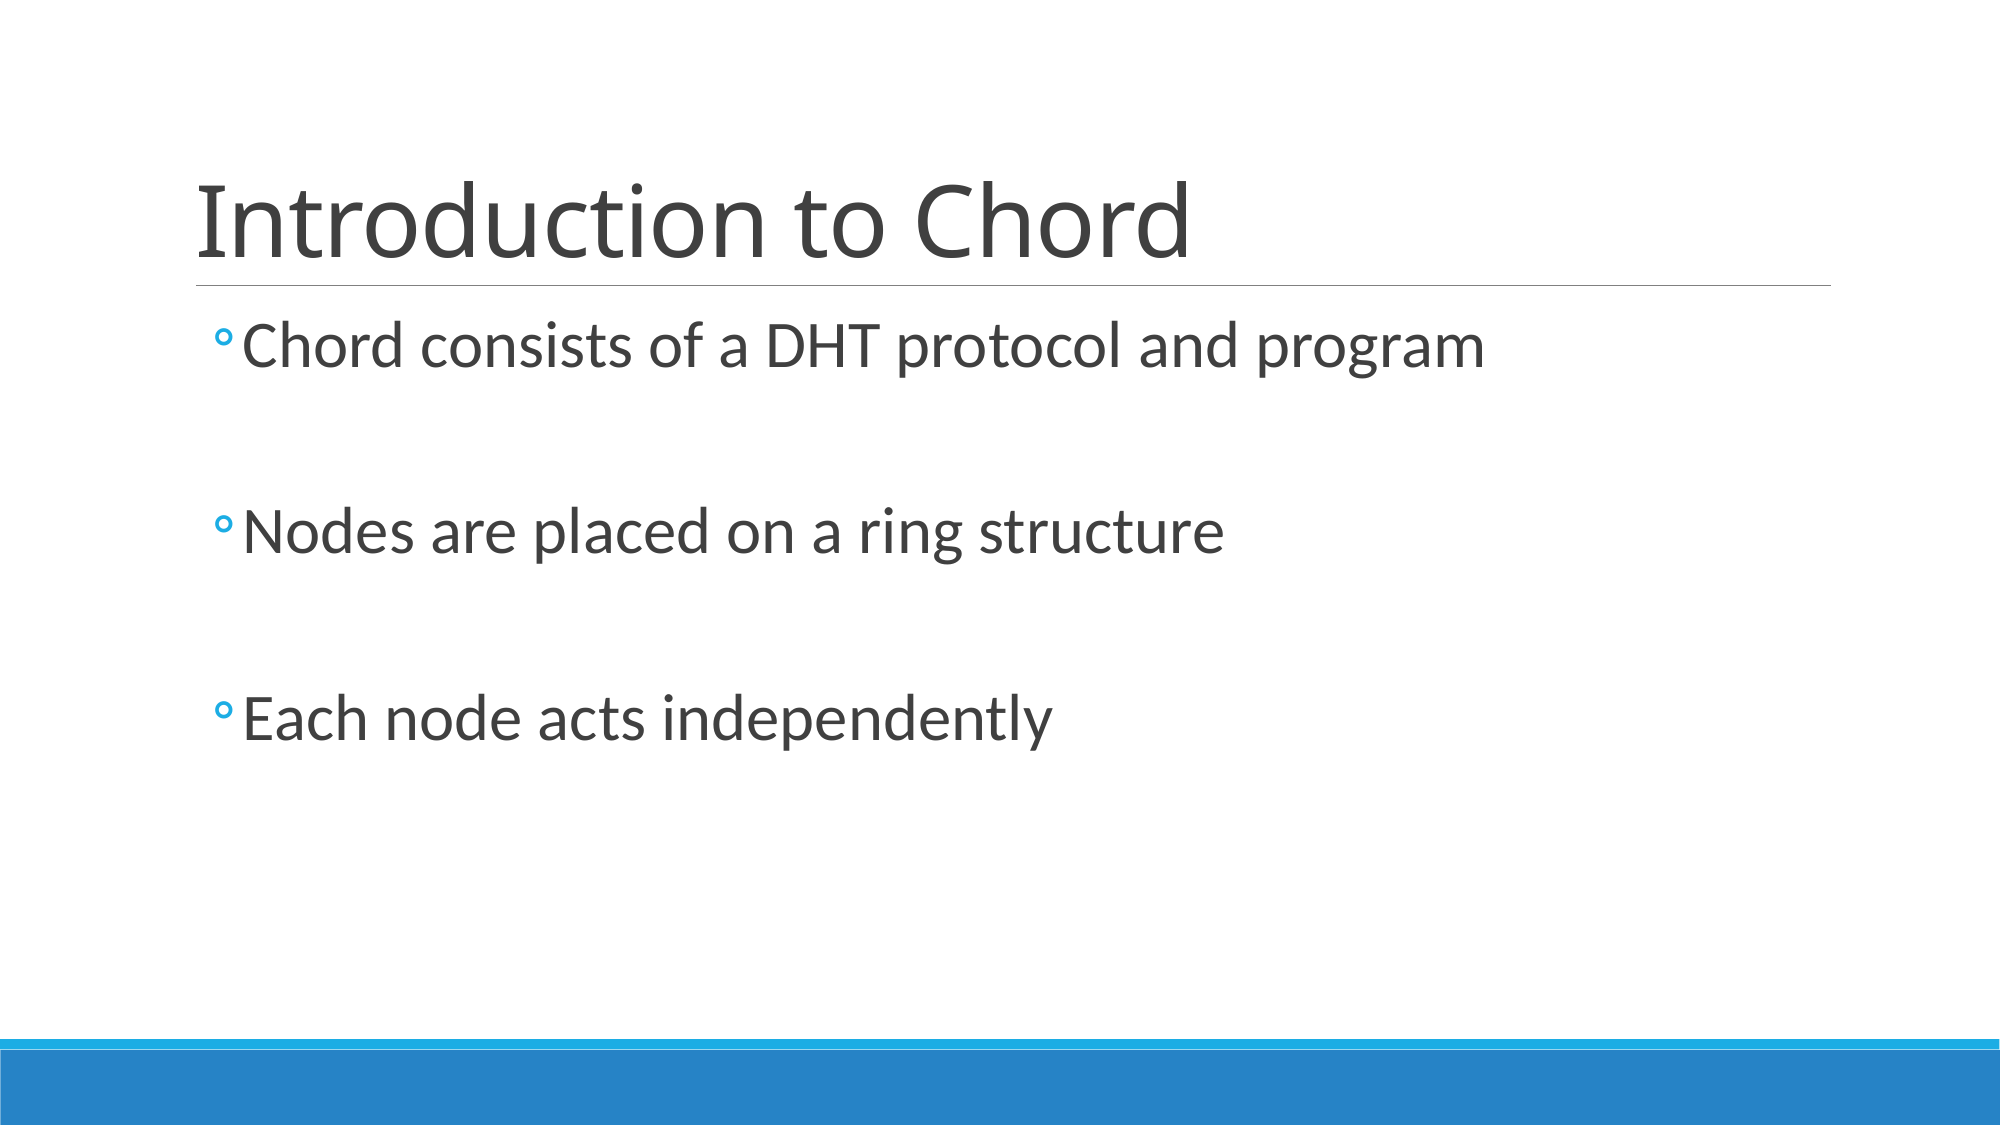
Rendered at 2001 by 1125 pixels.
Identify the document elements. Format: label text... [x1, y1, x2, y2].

title Introduction to Chord [180, 47, 1830, 285]
list Chord consists of a DHT protocol and program Nodes are placed on a ring structure Each node acts independently [180, 302, 1830, 963]
